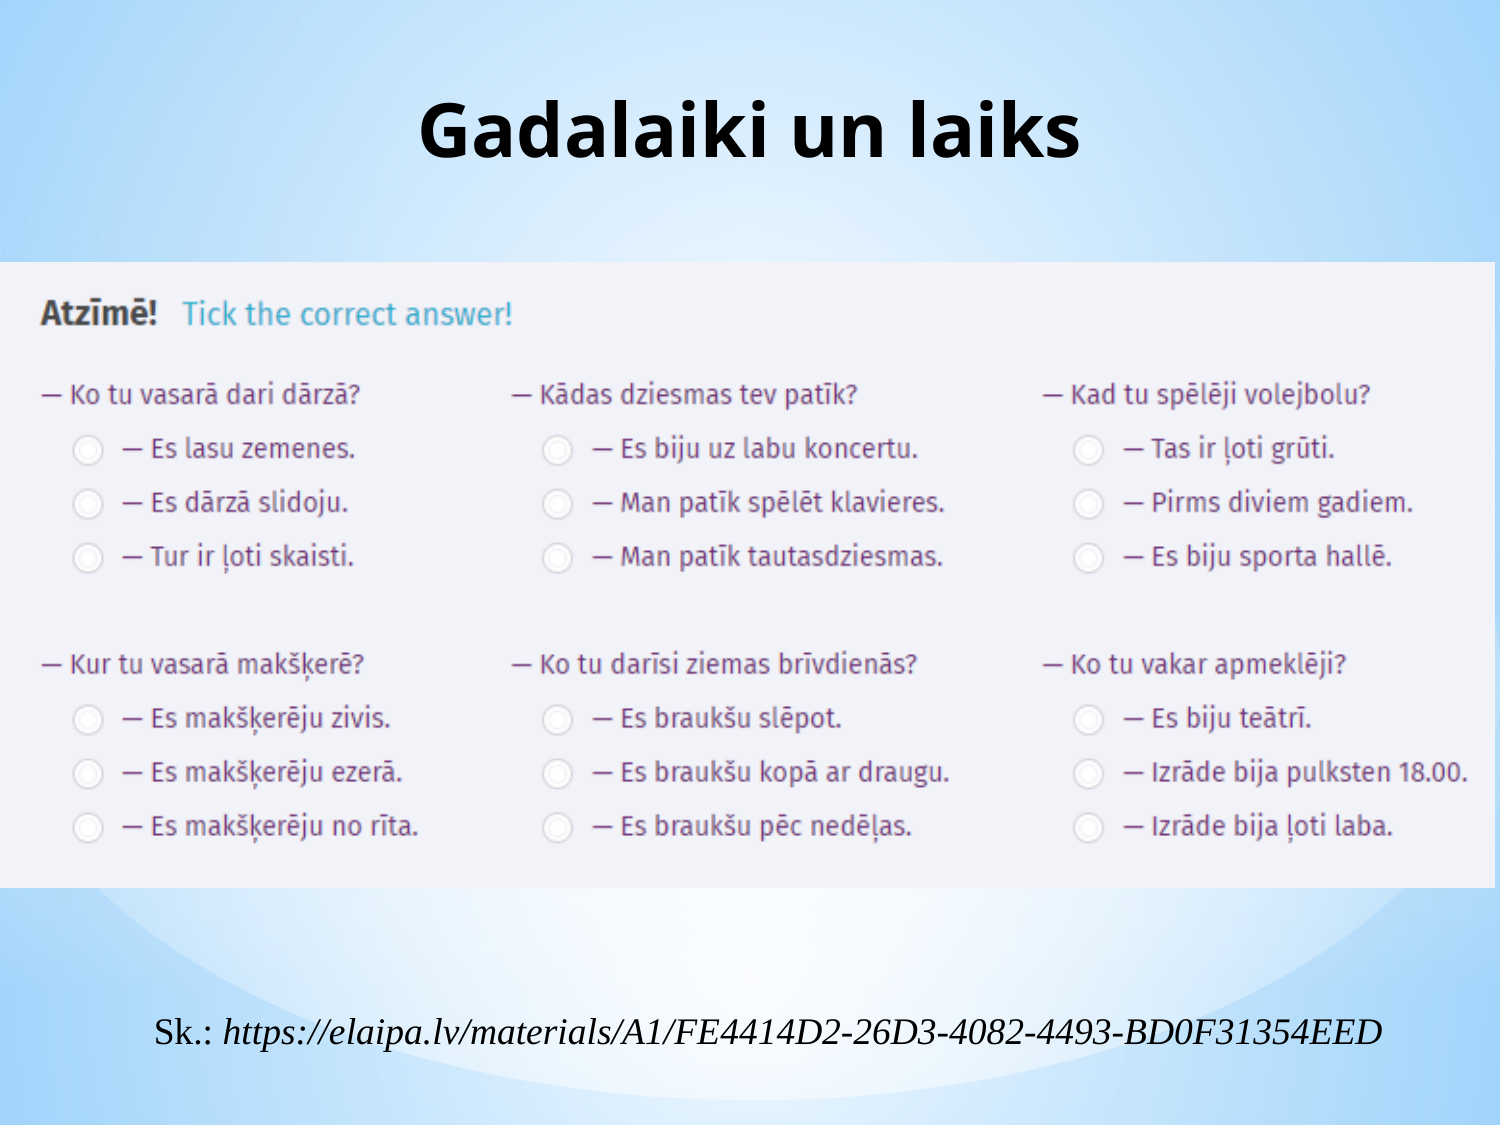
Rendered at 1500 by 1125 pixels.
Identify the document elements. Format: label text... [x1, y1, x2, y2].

title Gadalaiki un laiks [215, 75, 1285, 225]
text_box Sk.: https://elaipa.lv/materials/A1/FE4414D2-26D3-4082-4493-BD0F31354EED [139, 999, 1399, 1060]
picture [0, 262, 1496, 888]
